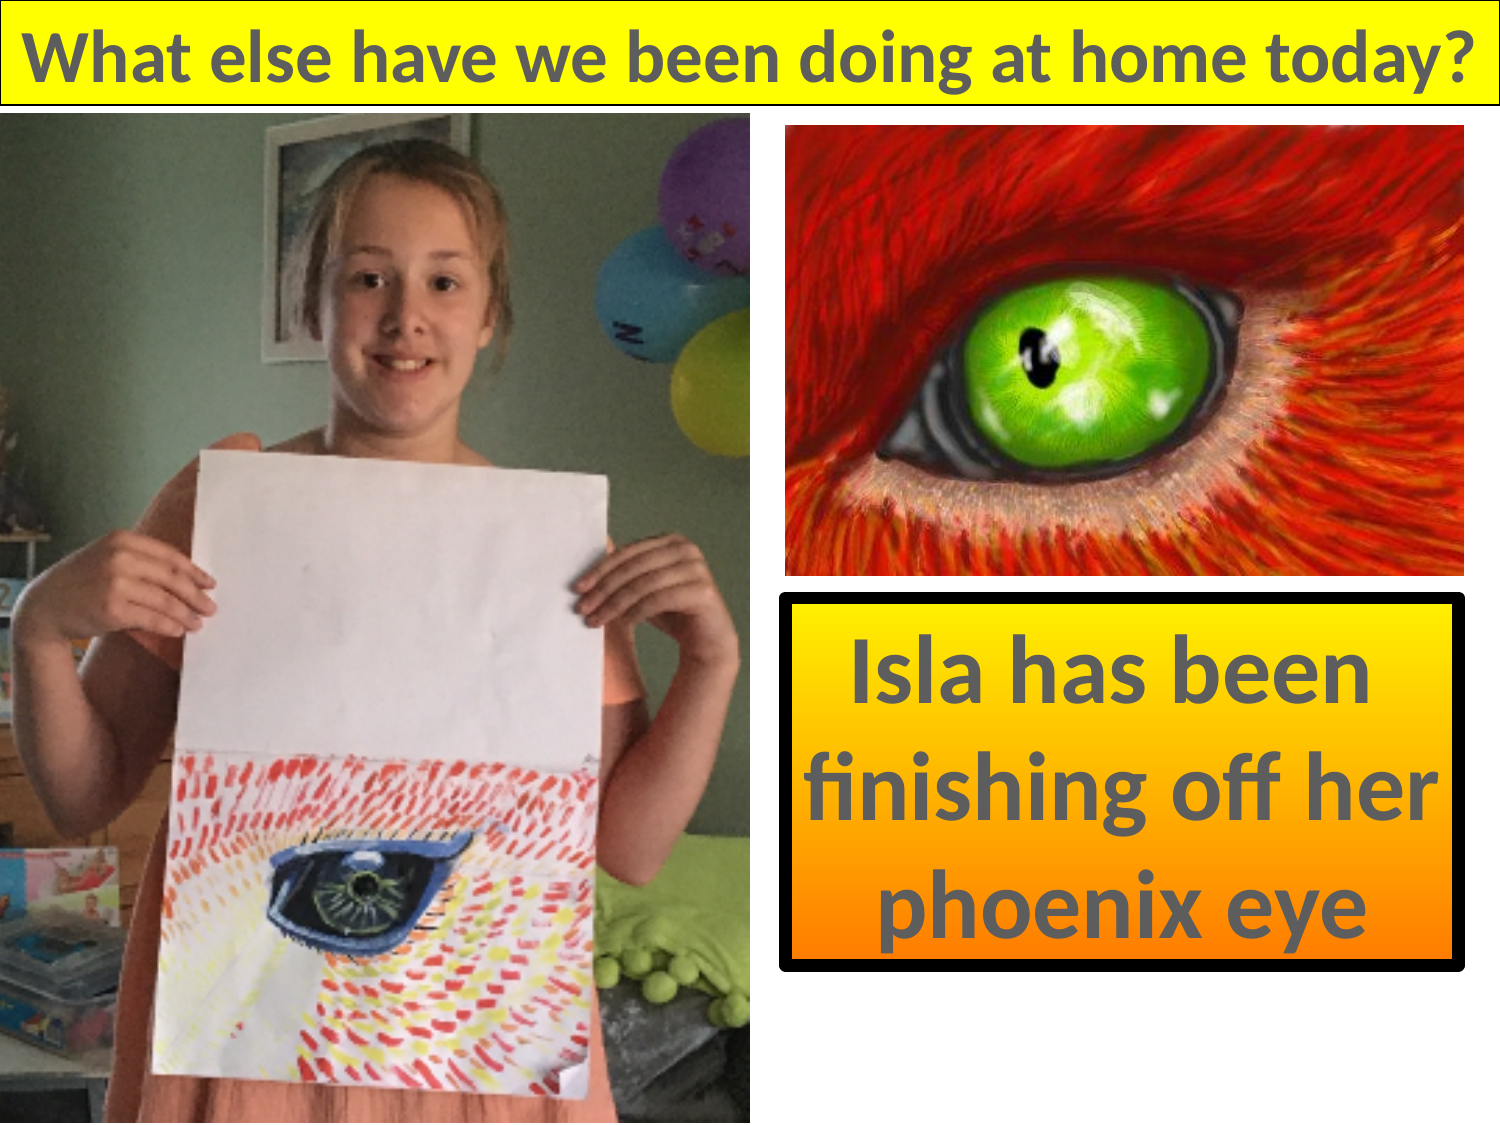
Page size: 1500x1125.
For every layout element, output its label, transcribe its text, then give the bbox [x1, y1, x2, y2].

text_box What else have we been doing at home today? [0, 0, 1500, 105]
text_box Isla has been finishing off her phoenix eye [785, 597, 1459, 966]
picture [785, 125, 1464, 576]
picture [0, 113, 751, 1124]
